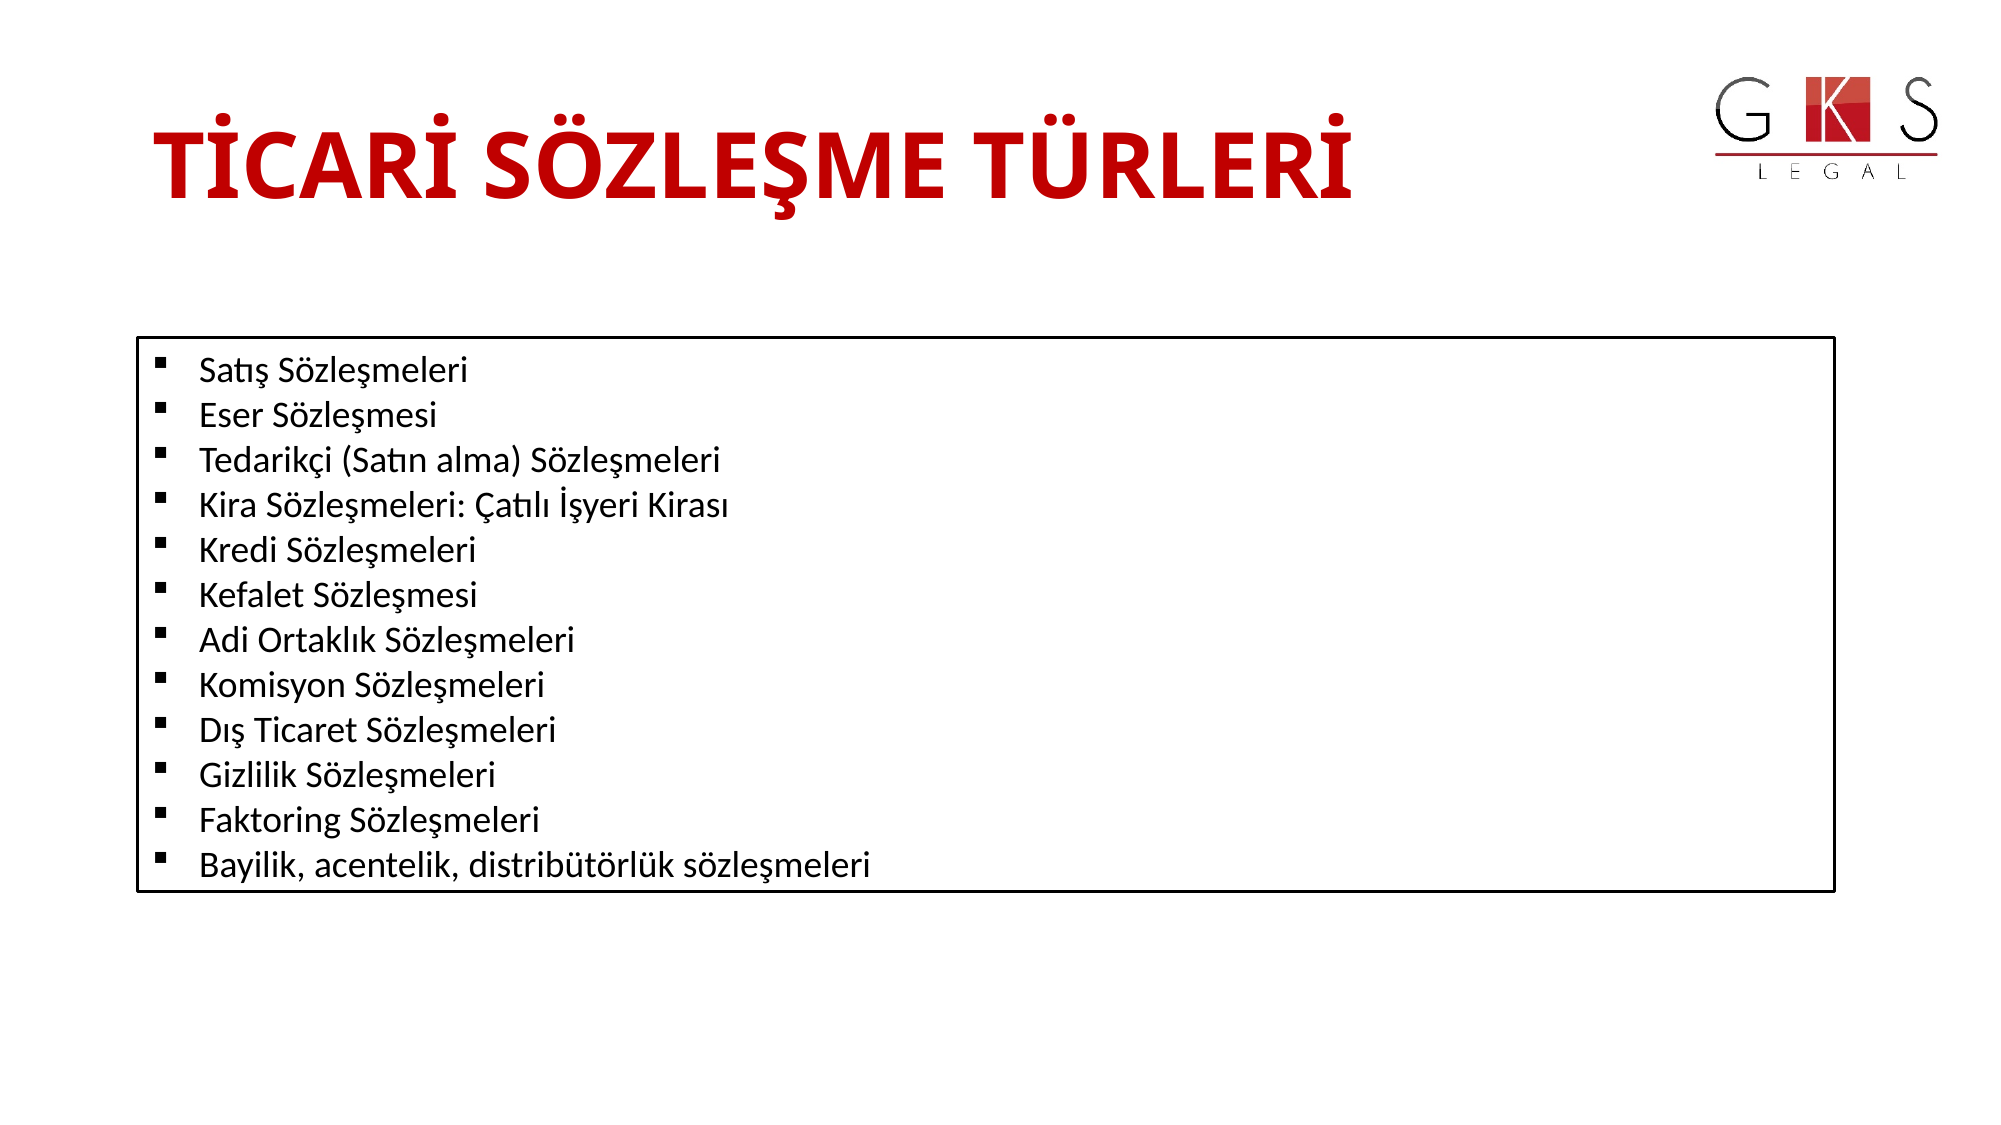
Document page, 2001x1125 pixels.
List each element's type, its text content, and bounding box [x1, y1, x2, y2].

picture [1647, 0, 2000, 250]
title TİCARİ SÖZLEŞME TÜRLERİ [137, 59, 1863, 278]
text_box Satış Sözleşmeleri Eser Sözleşmesi Tedarikçi (Satın alma) Sözleşmeleri Kira Sözleşmeleri: Çatılı İşyeri Kirası Kredi Sözleşmeleri Kefalet Sözleşmesi Adi Ortaklık Sözleşmeleri Komisyon Sözleşmeleri Dış Ticaret Sözleşmeleri Gizlilik Sözleşmeleri Faktoring Sözleşmeleri Bayilik, acentelik, distribütörlük sözleşmeleri [137, 337, 1835, 892]
